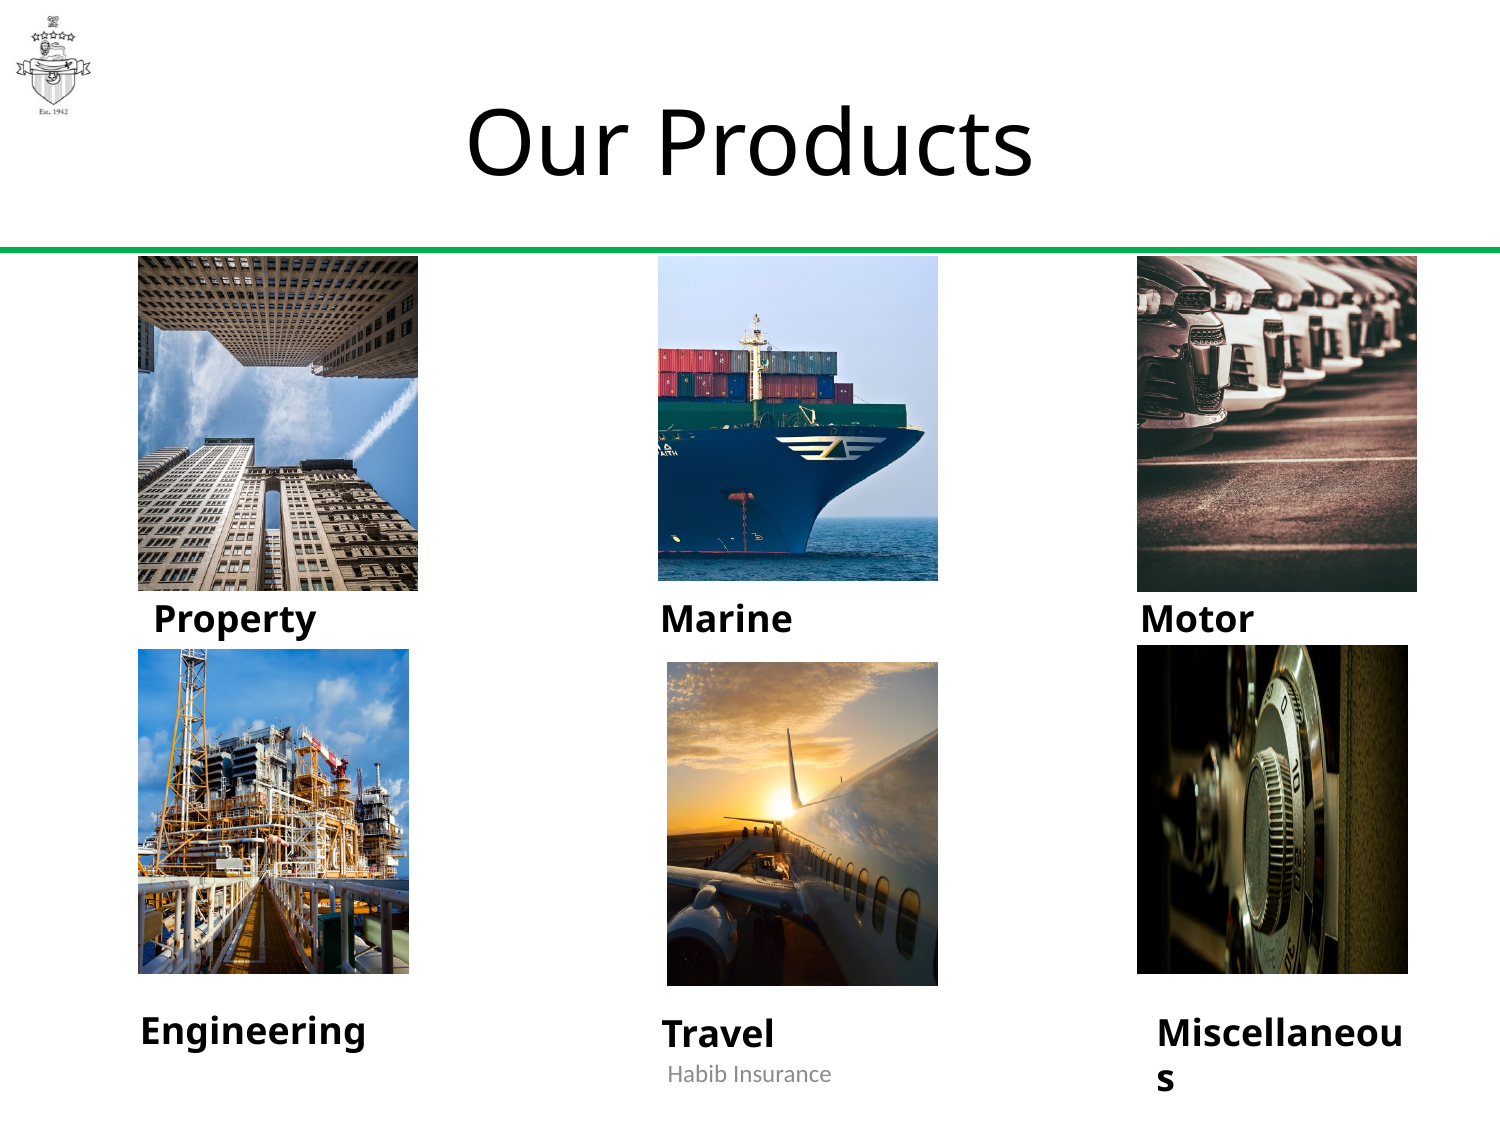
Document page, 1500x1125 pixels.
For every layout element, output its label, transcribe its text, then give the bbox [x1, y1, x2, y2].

picture [138, 255, 418, 591]
picture [1137, 256, 1417, 592]
title Our Products [75, 45, 1425, 233]
text_box Miscellaneous [1141, 1001, 1425, 1107]
text_box Motor [1125, 587, 1409, 648]
picture [12, 12, 95, 117]
picture [1137, 645, 1408, 974]
picture [667, 662, 938, 987]
text_box Marine [645, 587, 929, 648]
picture [658, 256, 938, 581]
text_box Engineering [125, 999, 409, 1060]
picture [138, 649, 409, 974]
text_box Property [138, 592, 422, 648]
footer Habib Insurance [512, 1042, 988, 1103]
text_box Travel [646, 1002, 930, 1063]
